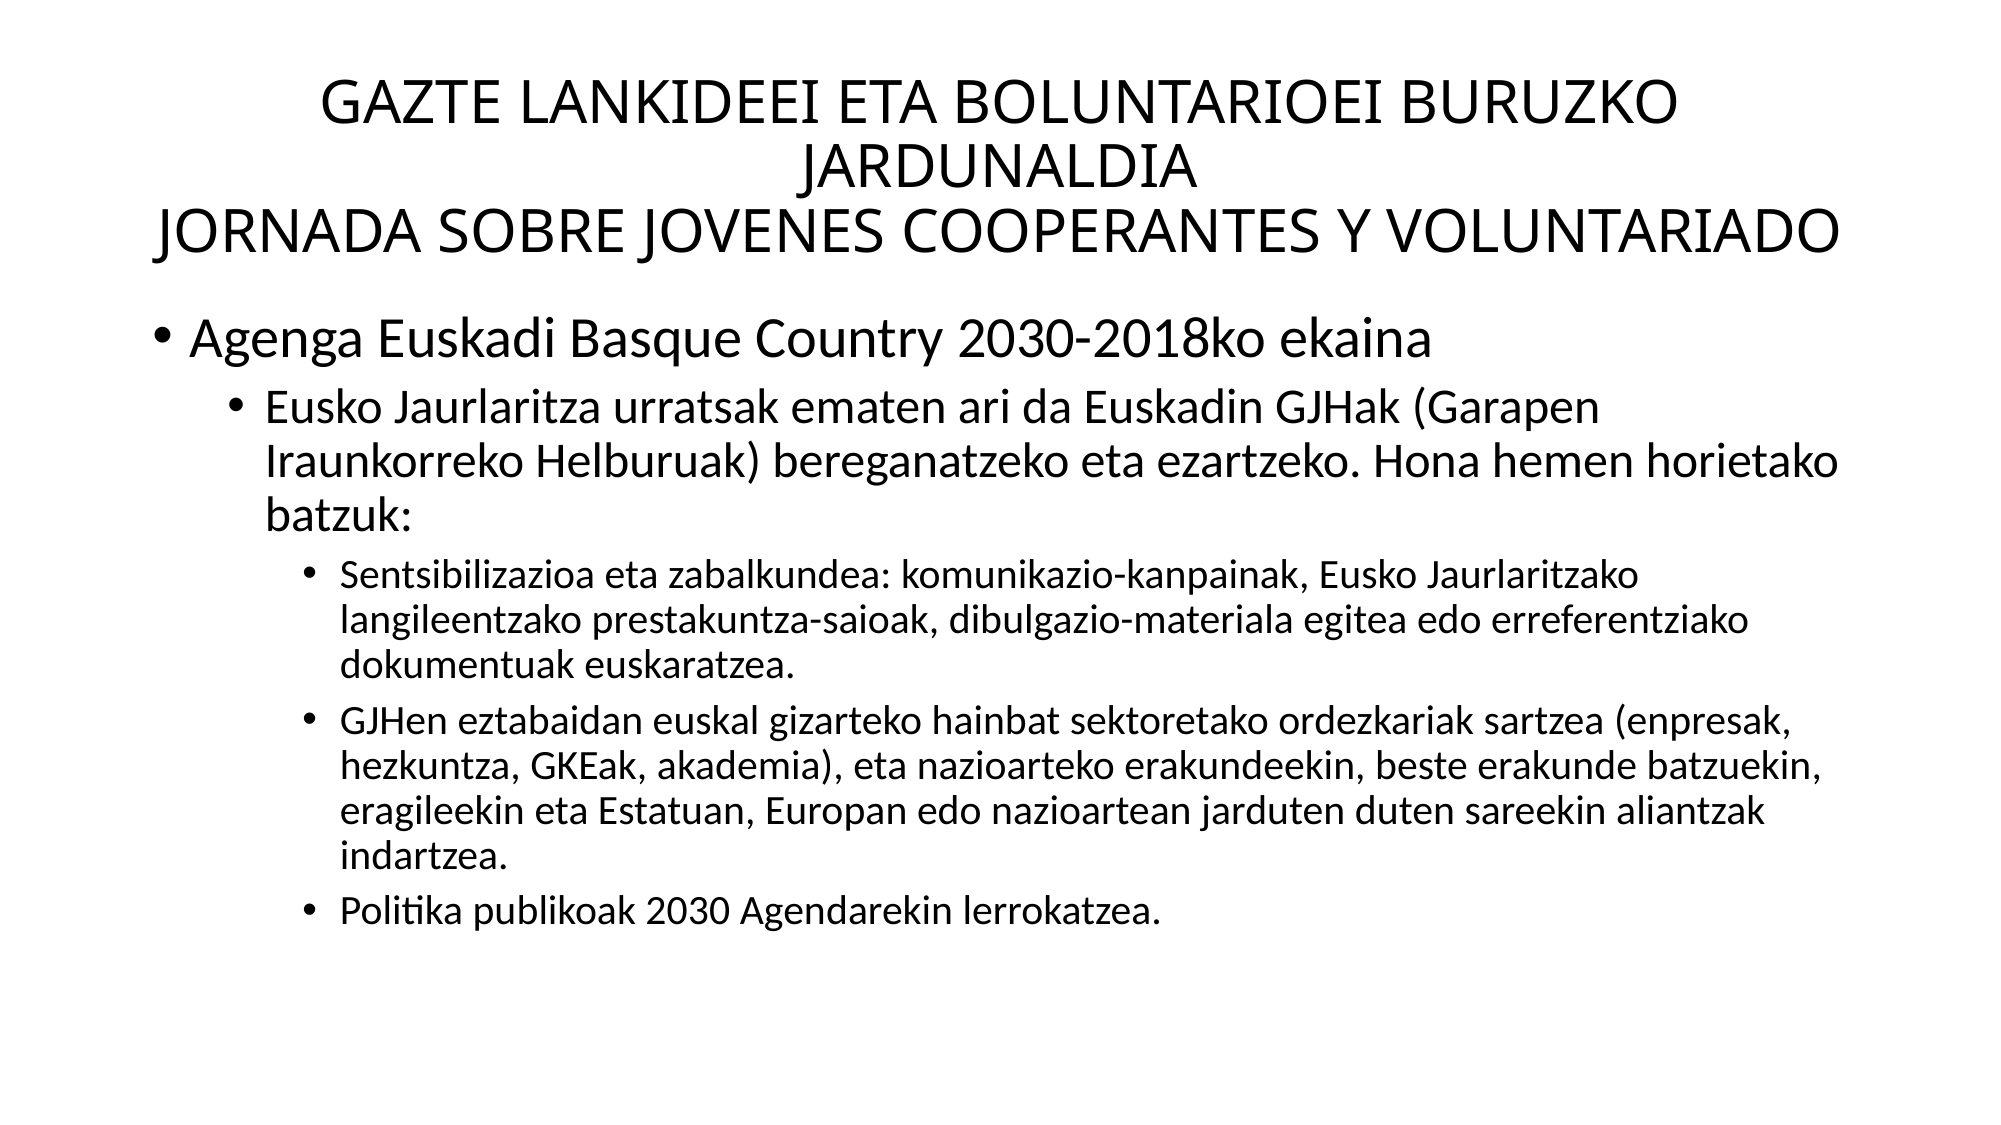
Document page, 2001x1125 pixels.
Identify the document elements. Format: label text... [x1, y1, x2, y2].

list Agenga Euskadi Basque Country 2030-2018ko ekaina Eusko Jaurlaritza urratsak ematen ari da Euskadin GJHak (Garapen Iraunkorreko Helburuak) bereganatzeko eta ezartzeko. Hona hemen horietako batzuk: Sentsibilizazioa eta zabalkundea: komunikazio-kanpainak, Eusko Jaurlaritzako langileentzako prestakuntza-saioak, dibulgazio-materiala egitea edo erreferentziako dokumentuak euskaratzea. GJHen eztabaidan euskal gizarteko hainbat sektoretako ordezkariak sartzea (enpresak, hezkuntza, GKEak, akademia), eta nazioarteko erakundeekin, beste erakunde batzuekin, eragileekin eta Estatuan, Europan edo nazioartean jarduten duten sareekin aliantzak indartzea. Politika publikoak 2030 Agendarekin lerrokatzea. [137, 299, 1863, 1014]
title GAZTE LANKIDEEI ETA BOLUNTARIOEI BURUZKO JARDUNALDIA JORNADA SOBRE JOVENES COOPERANTES Y VOLUNTARIADO [137, 59, 1863, 278]
